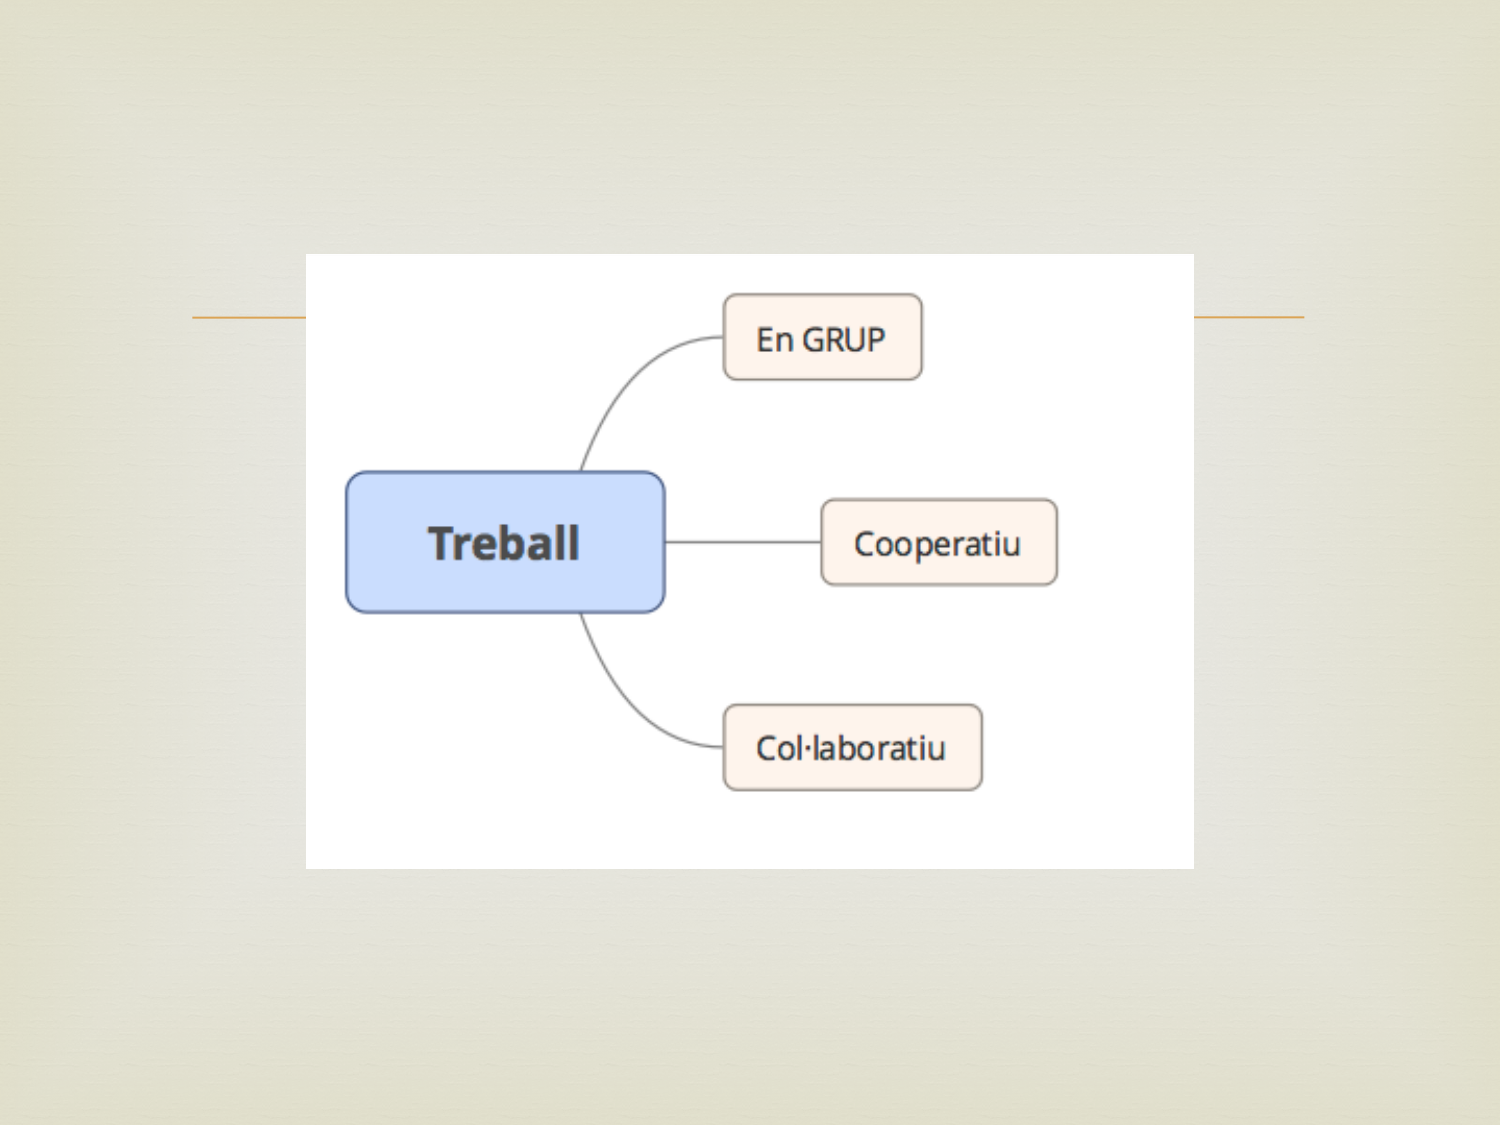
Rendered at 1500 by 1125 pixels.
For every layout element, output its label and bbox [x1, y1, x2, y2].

picture [305, 253, 1195, 870]
